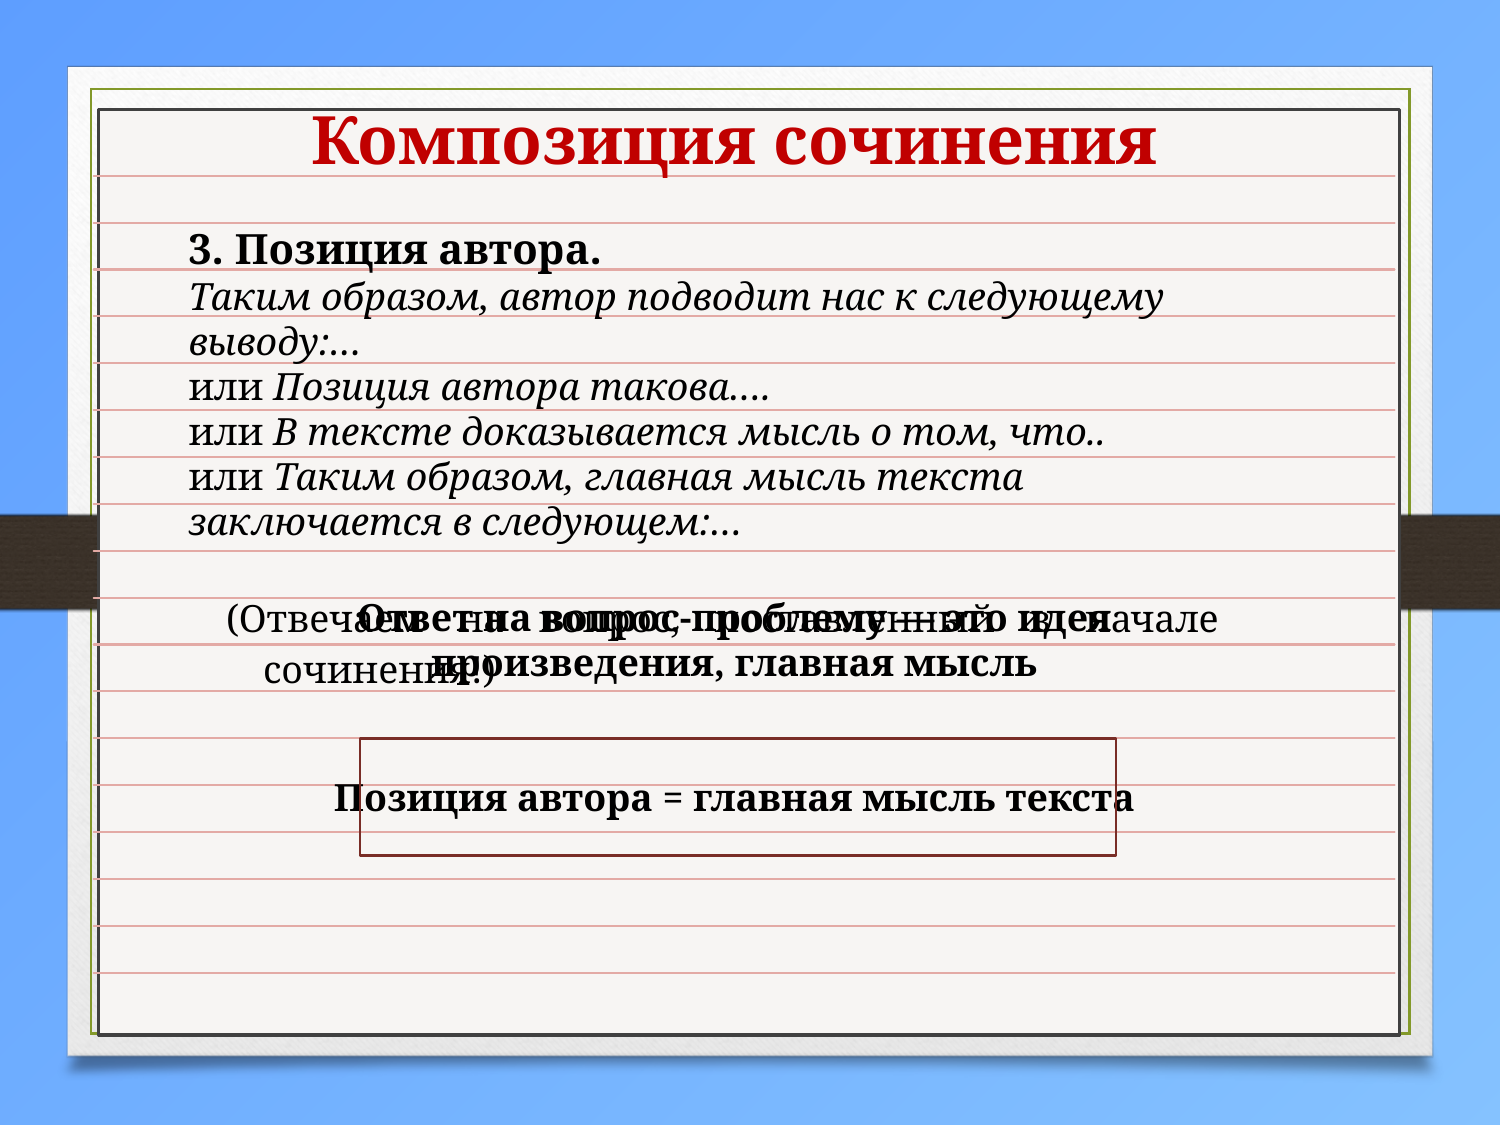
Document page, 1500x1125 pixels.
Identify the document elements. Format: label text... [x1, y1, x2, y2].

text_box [93, 175, 1395, 973]
picture [0, 0, 1500, 1125]
text_box Композиция сочинения [296, 90, 1173, 175]
text_box [98, 108, 1401, 1036]
